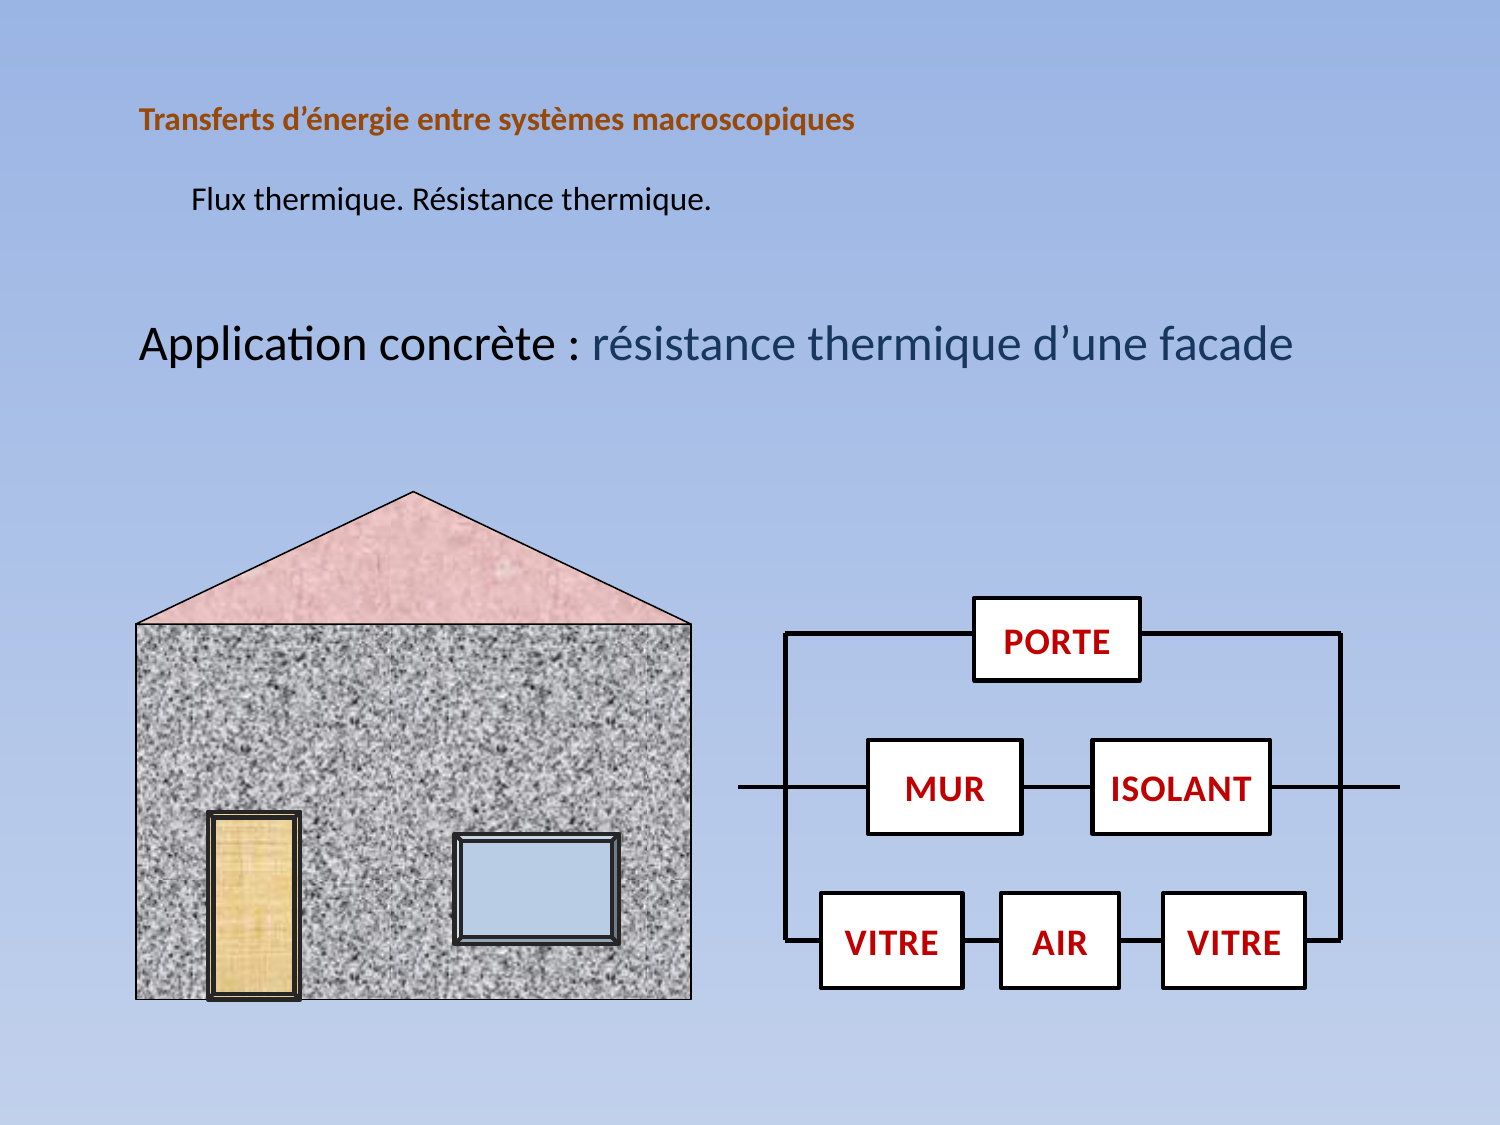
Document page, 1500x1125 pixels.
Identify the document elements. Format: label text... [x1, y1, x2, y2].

text_box Application concrète : résistance thermique d’une facade [123, 302, 1400, 378]
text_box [737, 597, 1400, 988]
text_box Transferts d’énergie entre systèmes macroscopiques Flux thermique. Résistance thermique. [123, 89, 1306, 265]
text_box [135, 491, 692, 1000]
